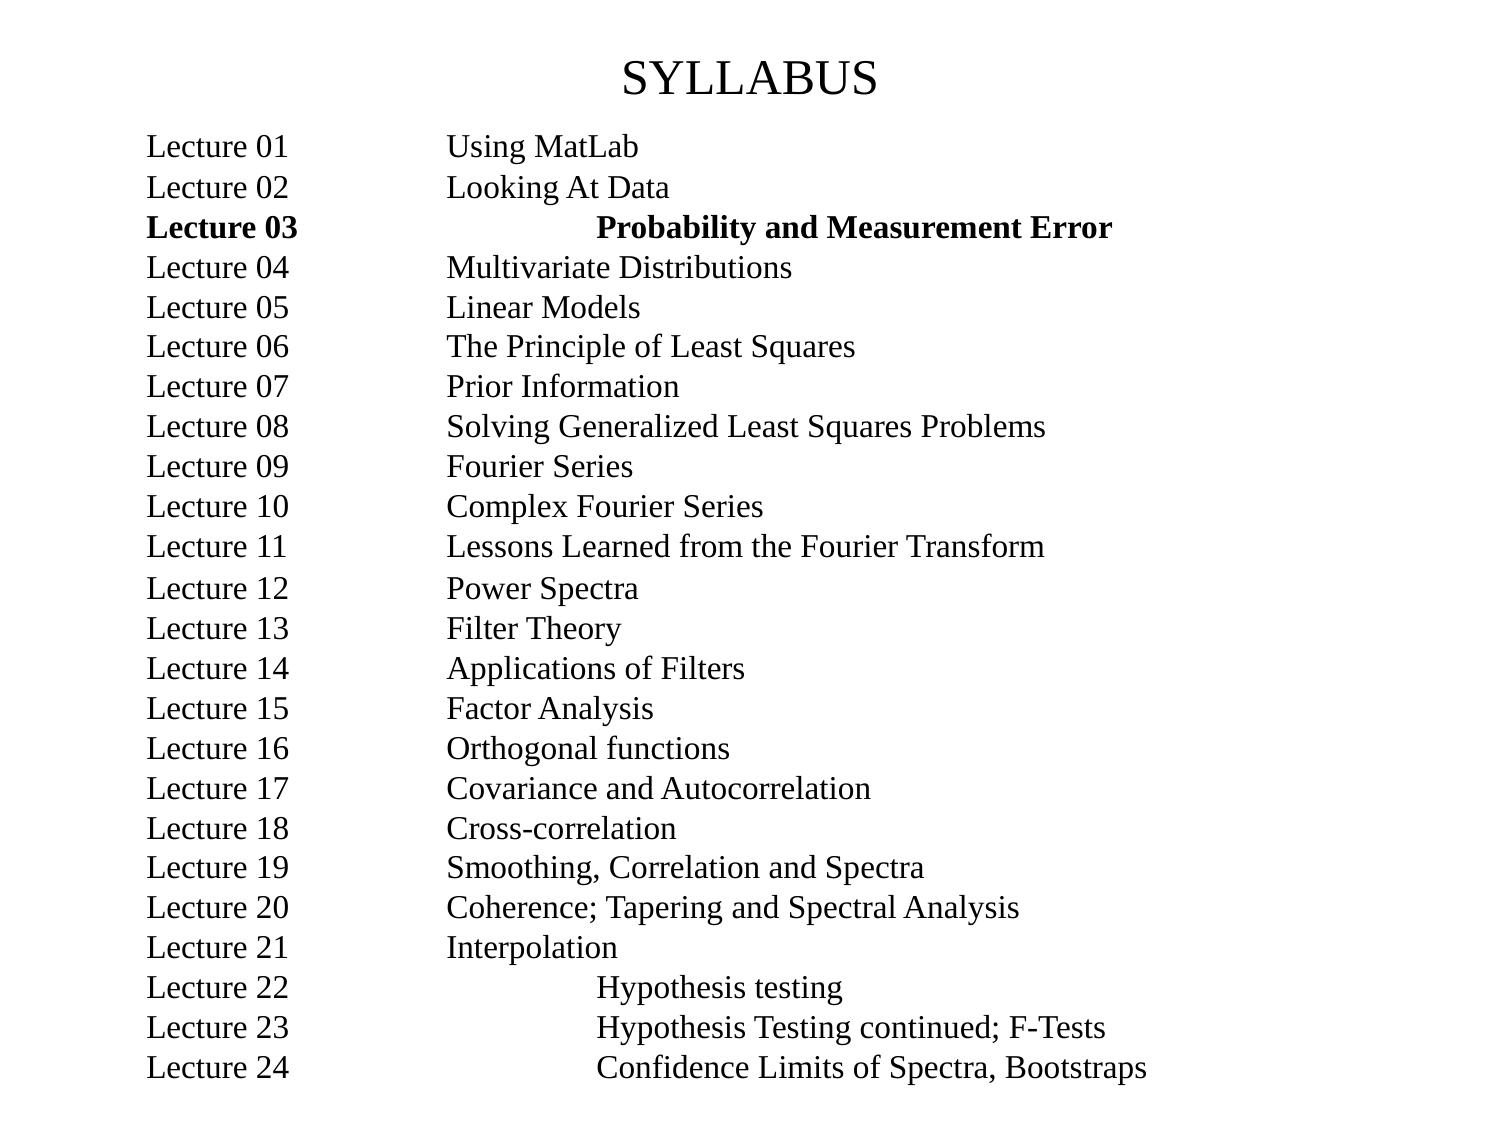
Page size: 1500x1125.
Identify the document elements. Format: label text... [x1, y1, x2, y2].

list Lecture 01 Using MatLab Lecture 02 Looking At Data Lecture 03 Probability and Measurement Error Lecture 04 Multivariate Distributions Lecture 05 Linear Models Lecture 06 The Principle of Least Squares Lecture 07 Prior Information Lecture 08 Solving Generalized Least Squares Problems Lecture 09 Fourier Series Lecture 10 Complex Fourier Series Lecture 11 Lessons Learned from the Fourier Transform Lecture 12 Power Spectra Lecture 13 Filter Theory Lecture 14 Applications of Filters Lecture 15 Factor Analysis Lecture 16 Orthogonal functions Lecture 17 Covariance and Autocorrelation Lecture 18 Cross-correlation Lecture 19 Smoothing, Correlation and Spectra Lecture 20 Coherence; Tapering and Spectral Analysis Lecture 21 Interpolation Lecture 22 Hypothesis testing Lecture 23 Hypothesis Testing continued; F-Tests Lecture 24 Confidence Limits of Spectra, Bootstraps [74, 113, 1426, 1088]
text_box SYLLABUS [0, 37, 1500, 113]
